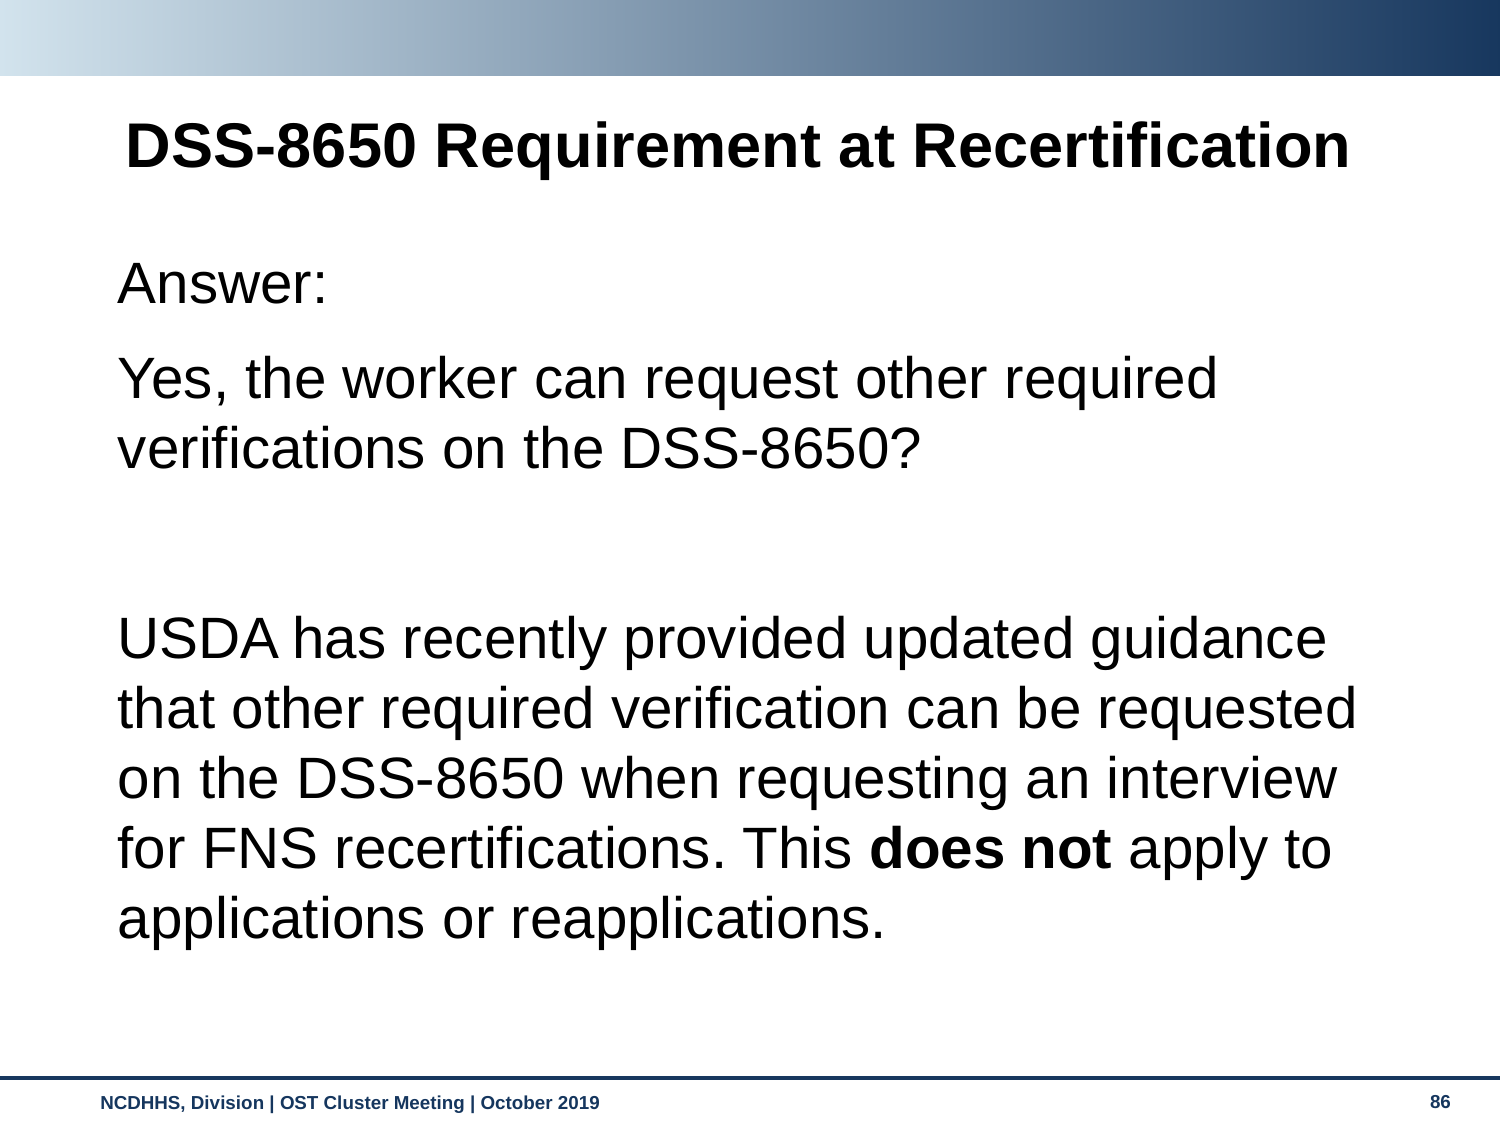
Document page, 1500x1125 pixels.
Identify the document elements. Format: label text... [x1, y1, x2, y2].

title DSS-8650 Requirement at Recertification [110, 102, 1398, 193]
list Answer: Yes, the worker can request other required verifications on the DSS-8650? USDA has recently provided updated guidance that other required verification can be requested on the DSS-8650 when requesting an interview for FNS recertifications. This does not apply to applications or reapplications. [103, 237, 1398, 1025]
